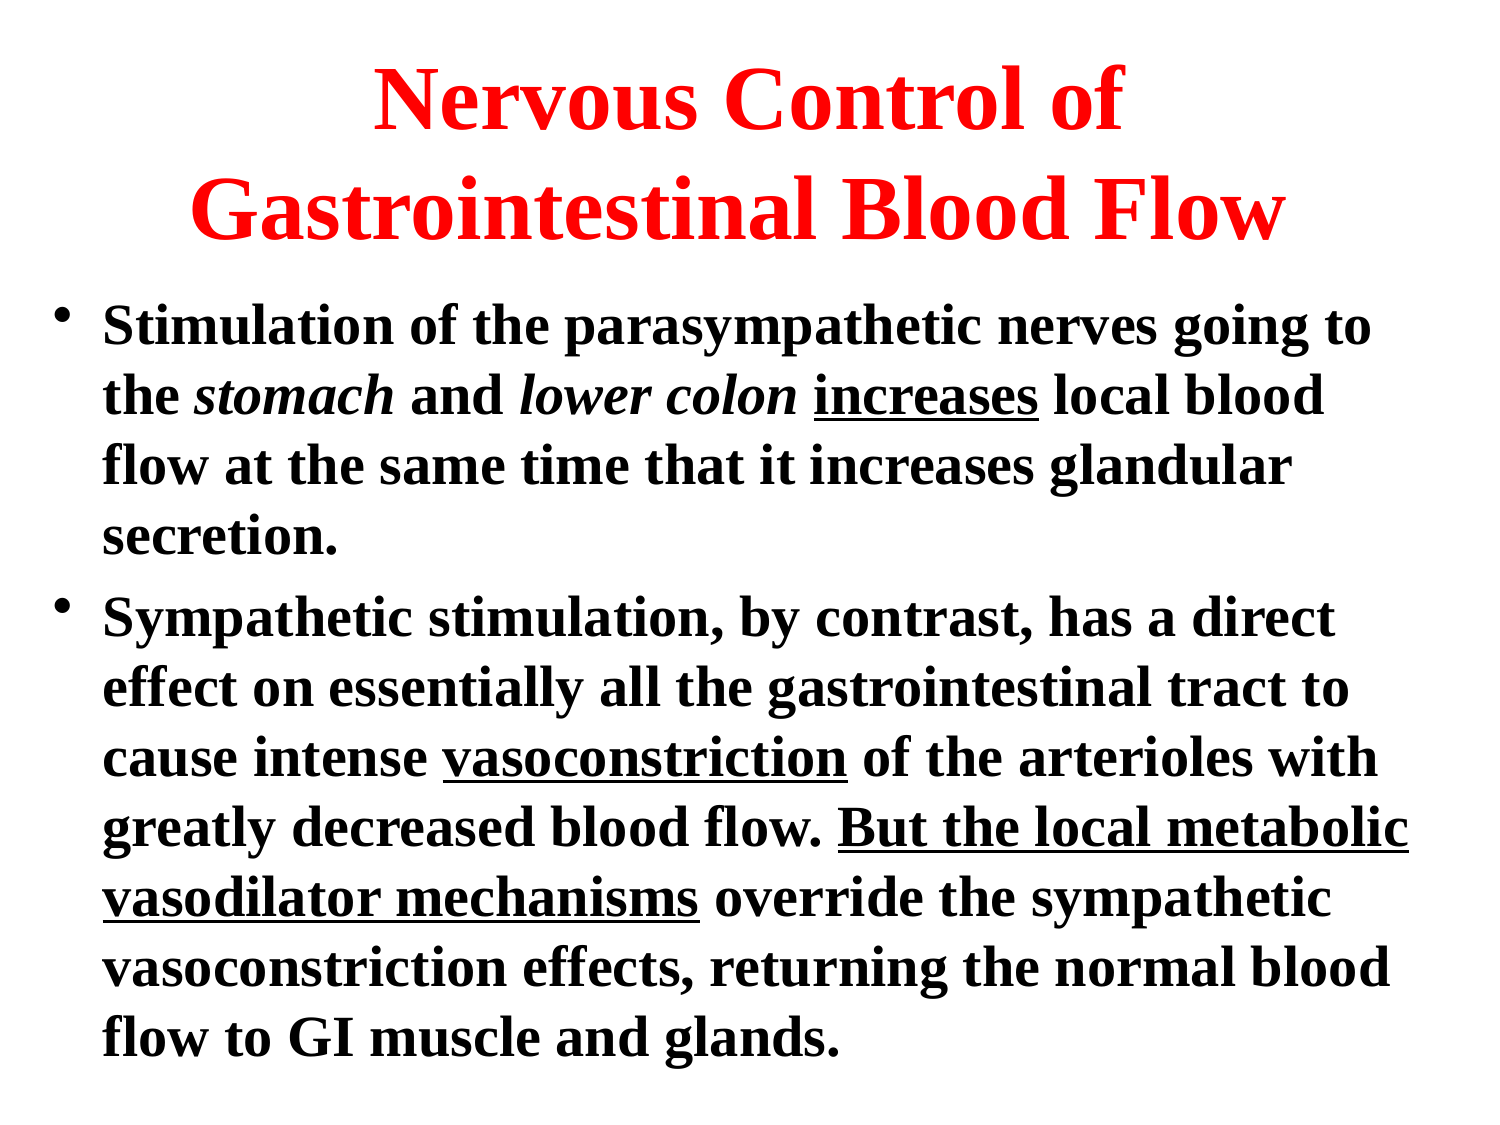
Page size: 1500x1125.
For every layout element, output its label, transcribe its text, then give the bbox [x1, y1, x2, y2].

title Nervous Control of Gastrointestinal Blood Flow [112, 54, 1388, 243]
list Stimulation of the parasympathetic nerves going to the stomach and lower colon increases local blood flow at the same time that it increases glandular secretion. Sympathetic stimulation, by contrast, has a direct effect on essentially all the gastrointestinal tract to cause intense vasoconstriction of the arterioles with greatly decreased blood flow. But the local metabolic vasodilator mechanisms override the sympathetic vasoconstriction effects, returning the normal blood flow to GI muscle and glands. [37, 278, 1459, 954]
